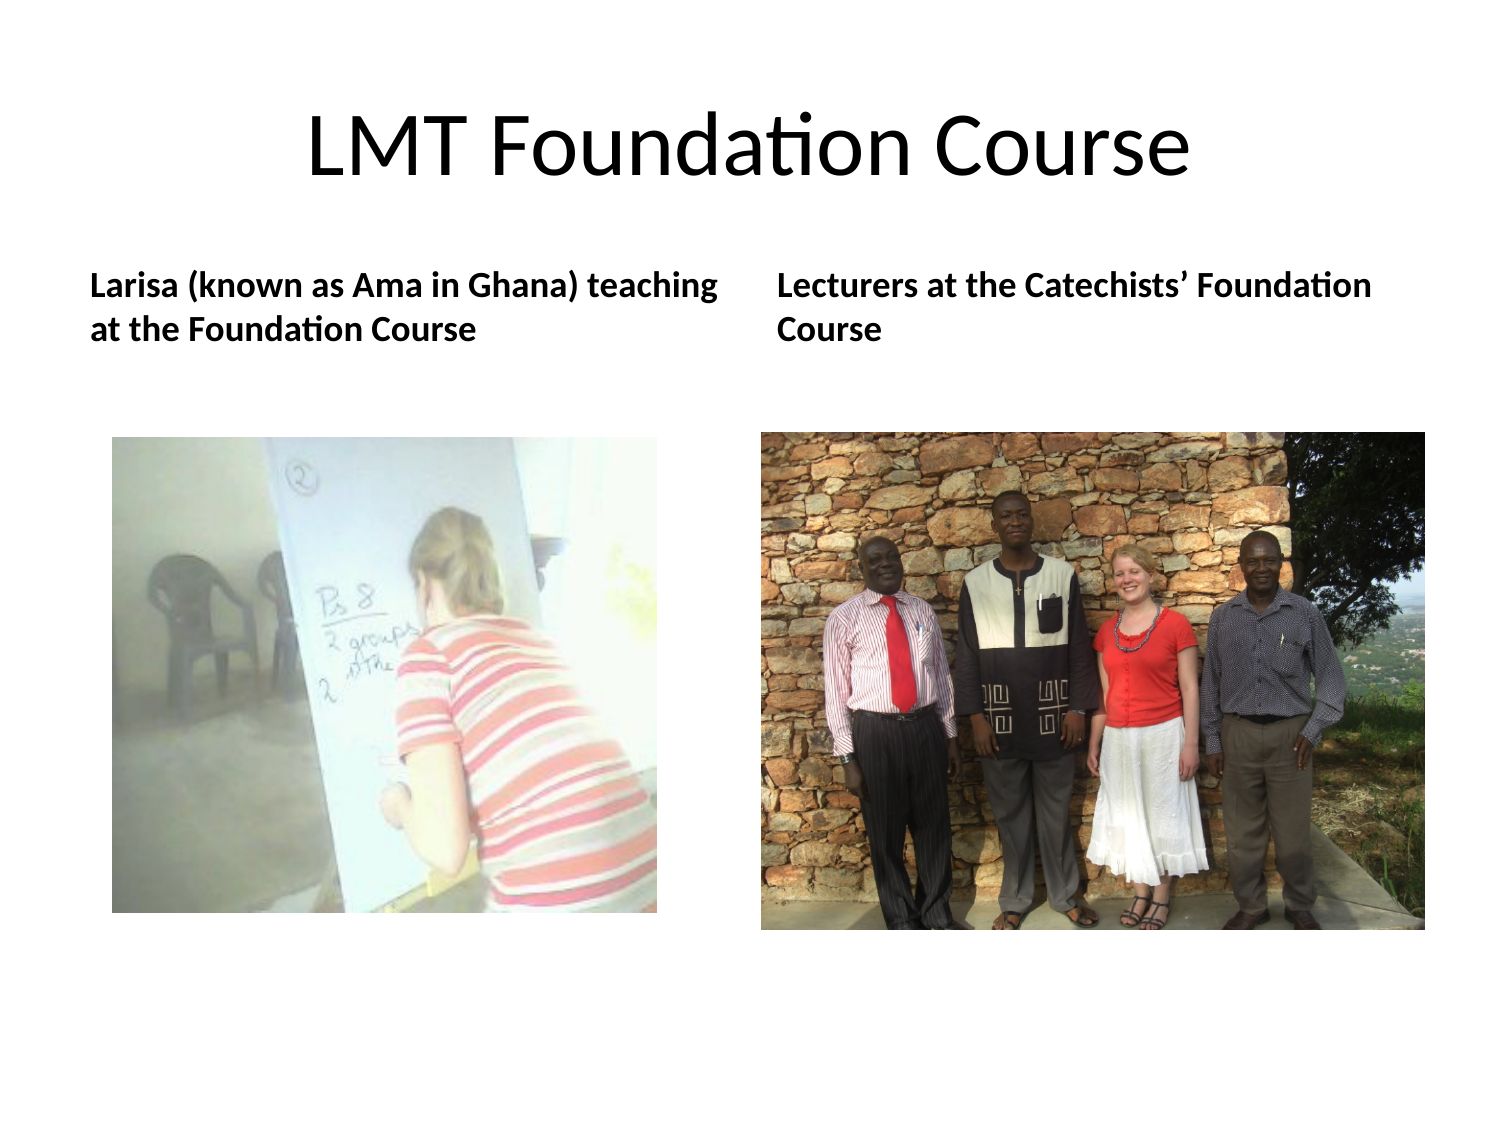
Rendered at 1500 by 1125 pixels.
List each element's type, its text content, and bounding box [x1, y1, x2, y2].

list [112, 437, 657, 913]
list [761, 431, 1426, 930]
list Lecturers at the Catechists’ Foundation Course [761, 251, 1425, 357]
title LMT Foundation Course [75, 45, 1425, 233]
list Larisa (known as Ama in Ghana) teaching at the Foundation Course [75, 251, 738, 357]
